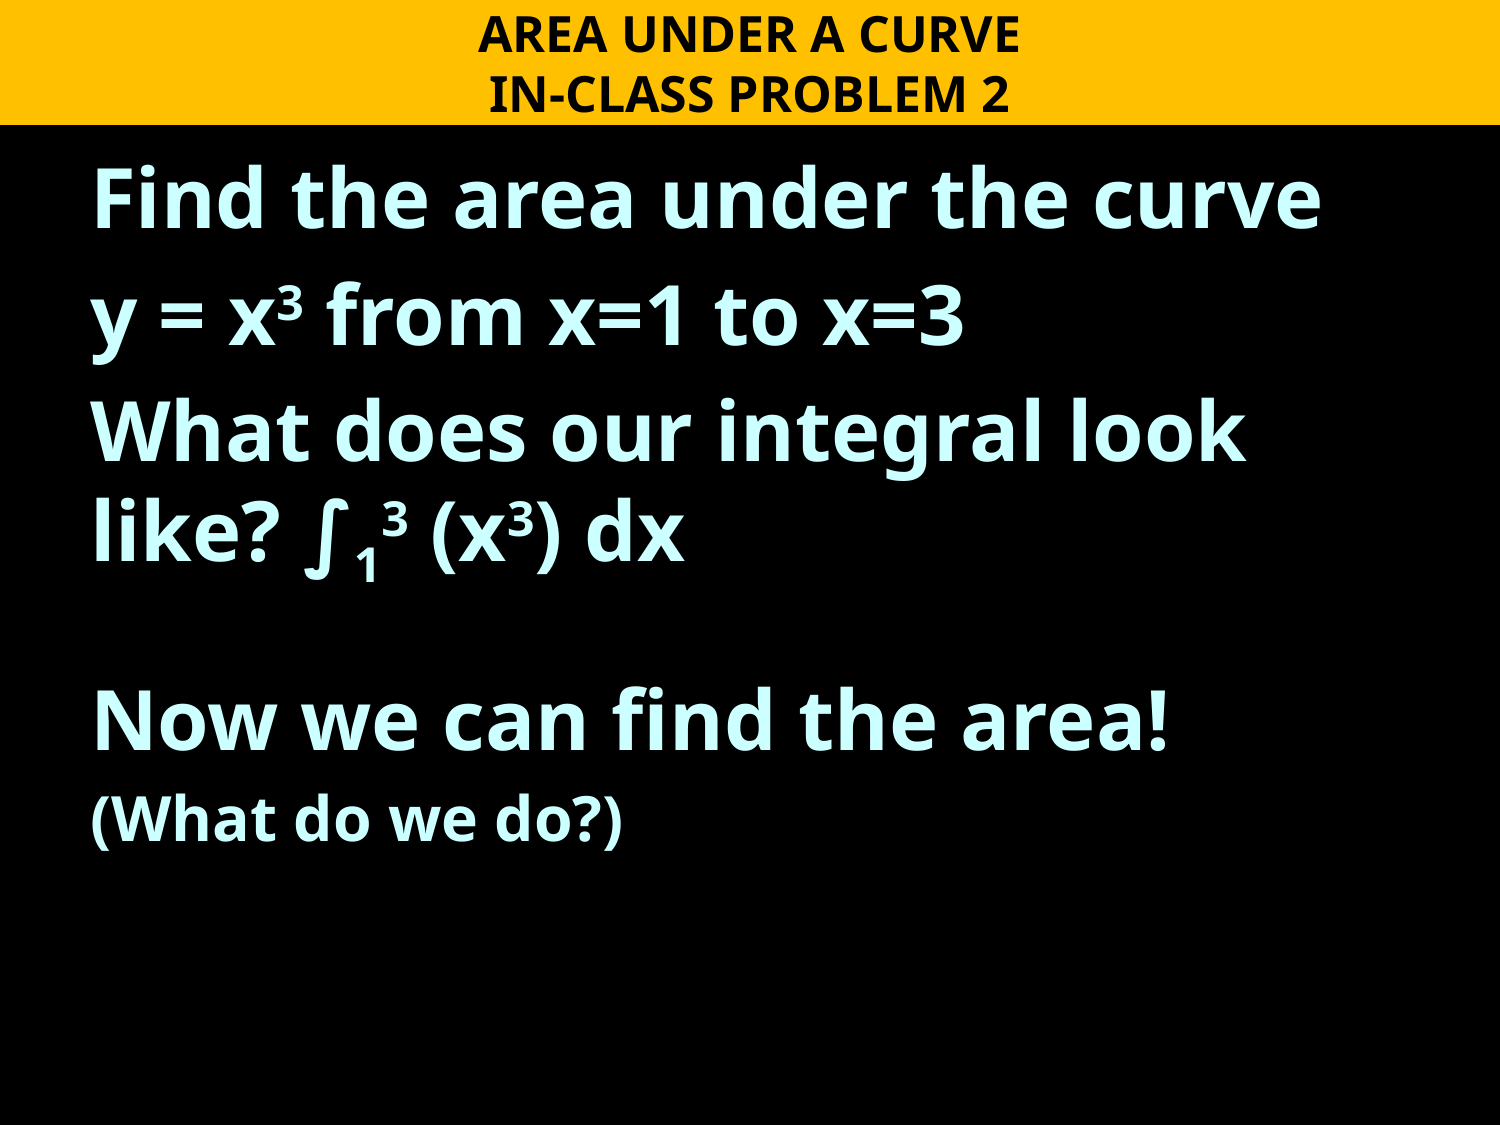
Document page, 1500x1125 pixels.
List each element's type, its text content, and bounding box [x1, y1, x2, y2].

list Find the area under the curve y = x3 from x=1 to x=3 What does our integral look like? ∫13 (x3) dx Now we can find the area! (What do we do?) [75, 137, 1425, 1063]
text_box AREA UNDER A CURVE IN-CLASS PROBLEM 2 [0, 0, 1500, 125]
